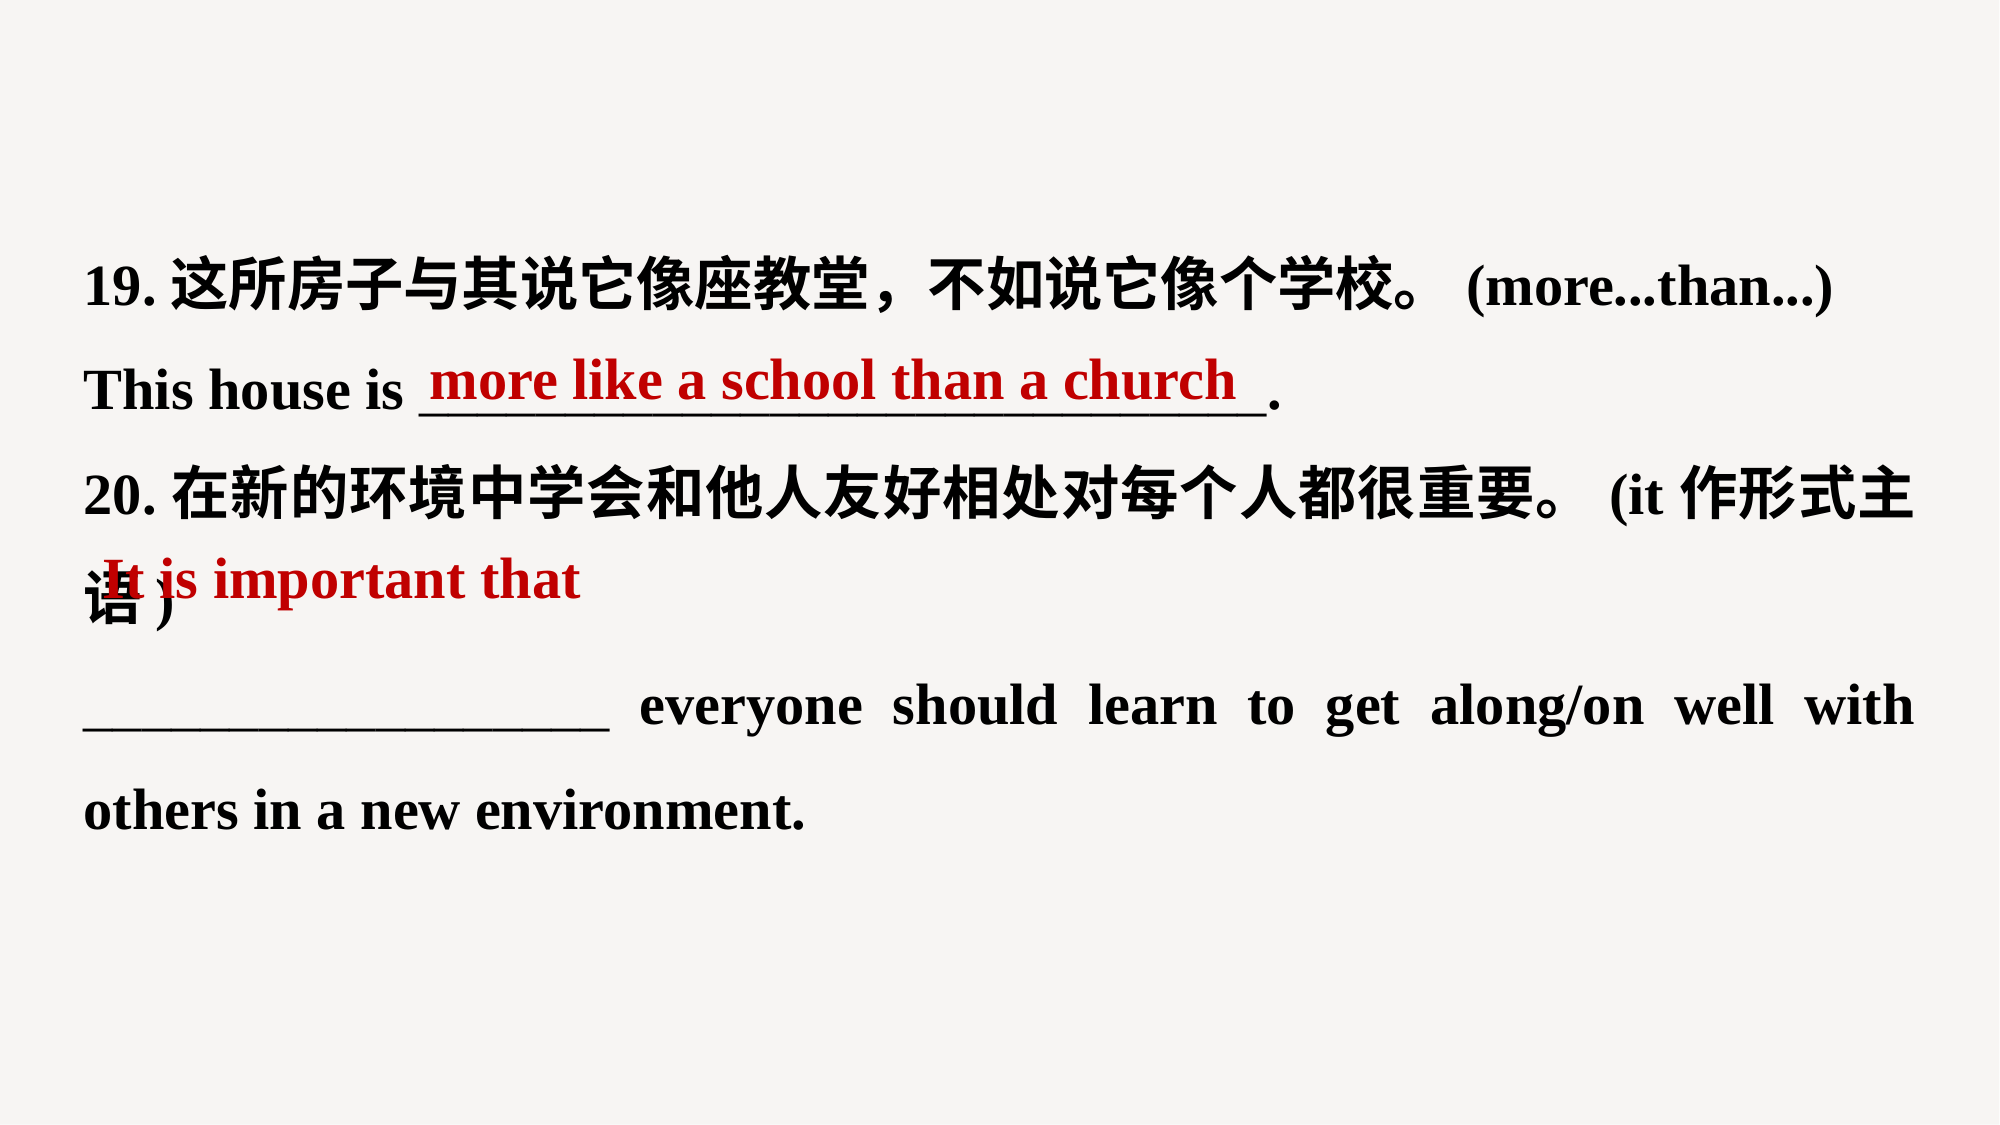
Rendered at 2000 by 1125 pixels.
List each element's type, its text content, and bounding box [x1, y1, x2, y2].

text_box 19.这所房子与其说它像座教堂，不如说它像个学校。(more...than...) This house is _____________________________. 20.在新的环境中学会和他人友好相处对每个人都很重要。(it作形式主语) __________________ everyone should learn to get along/on well with others in a new environment. [63, 201, 1936, 852]
text_box more like a school than a church [414, 333, 1253, 419]
text_box It is important that [88, 532, 597, 618]
